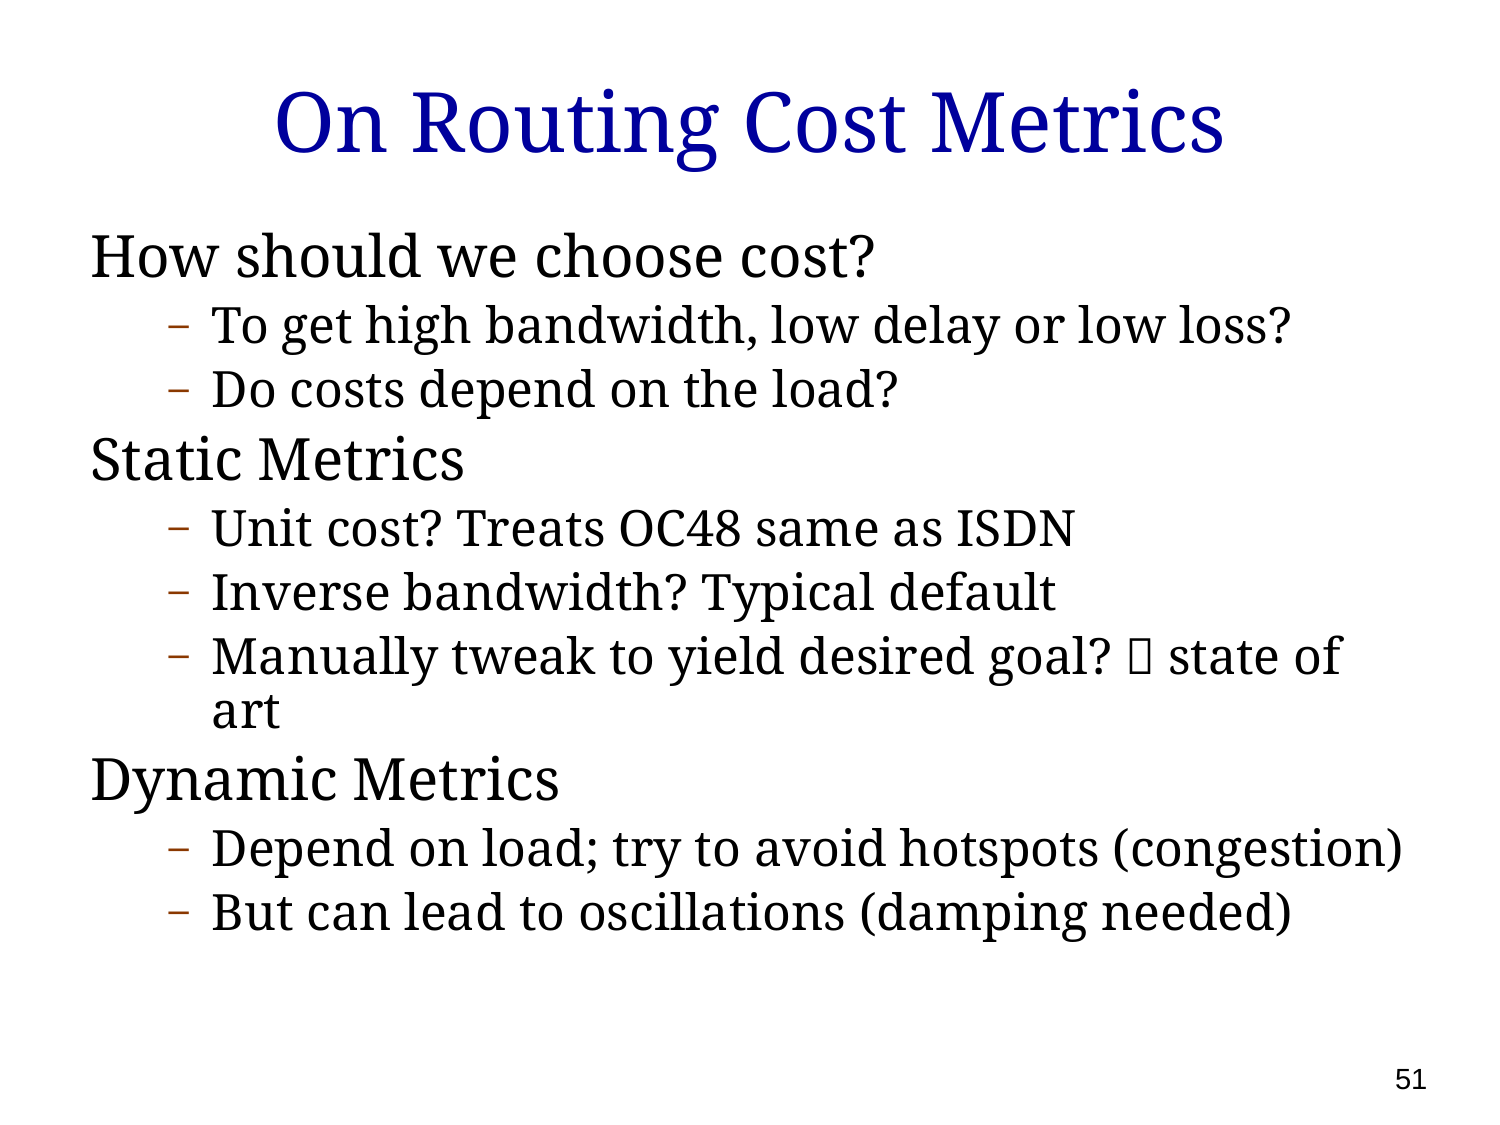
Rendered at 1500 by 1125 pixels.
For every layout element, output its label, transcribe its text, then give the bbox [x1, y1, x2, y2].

list How should we choose cost? To get high bandwidth, low delay or low loss? Do costs depend on the load? Static Metrics Unit cost? Treats OC48 same as ISDN Inverse bandwidth? Typical default Manually tweak to yield desired goal?  state of art Dynamic Metrics Depend on load; try to avoid hotspots (congestion) But can lead to oscillations (damping needed) [74, 219, 1426, 963]
title On Routing Cost Metrics [74, 47, 1426, 191]
slide_number 51 [1092, 1024, 1443, 1103]
